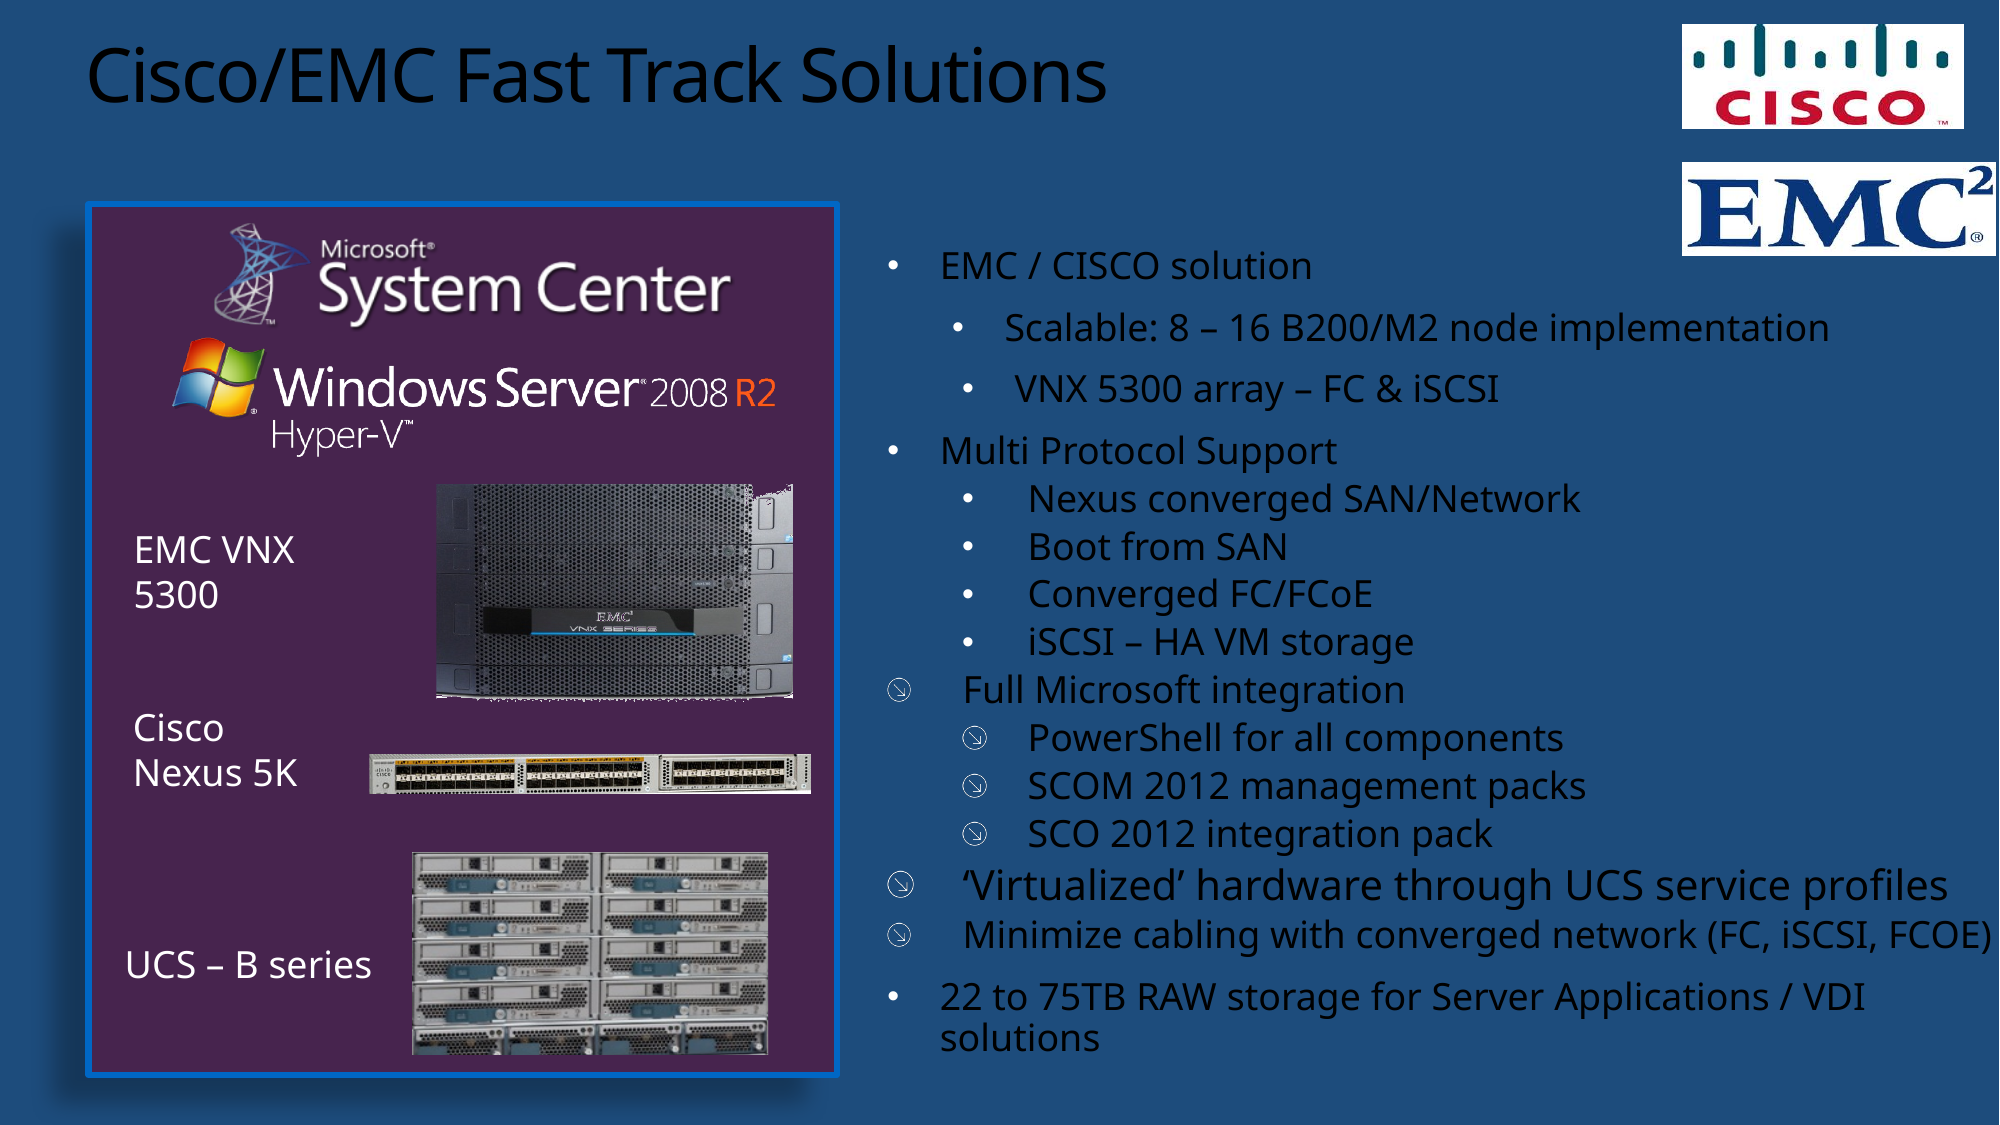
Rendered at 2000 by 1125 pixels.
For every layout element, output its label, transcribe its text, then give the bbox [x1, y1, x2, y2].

picture [962, 773, 987, 798]
list EMC / CISCO solution Scalable: 8 – 16 B200/M2 node implementation VNX 5300 array – FC & iSCSI Multi Protocol Support Nexus converged SAN/Network Boot from SAN Converged FC/FCoE iSCSI – HA VM storage Full Microsoft integration PowerShell for all components SCOM 2012 management packs SCO 2012 integration pack ‘Virtualized’ hardware through UCS service profiles Minimize cabling with converged network (FC, iSCSI, FCOE) 22 to 75TB RAW storage for Server Applications / VDI solutions [887, 201, 1996, 1034]
picture [962, 725, 987, 750]
picture [887, 677, 911, 702]
picture [1682, 162, 1997, 256]
picture [887, 922, 911, 947]
picture [1682, 24, 1965, 130]
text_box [88, 203, 837, 1076]
picture [962, 821, 987, 846]
title Cisco/EMC Fast Track Solutions [85, 37, 1677, 120]
picture [887, 870, 914, 898]
